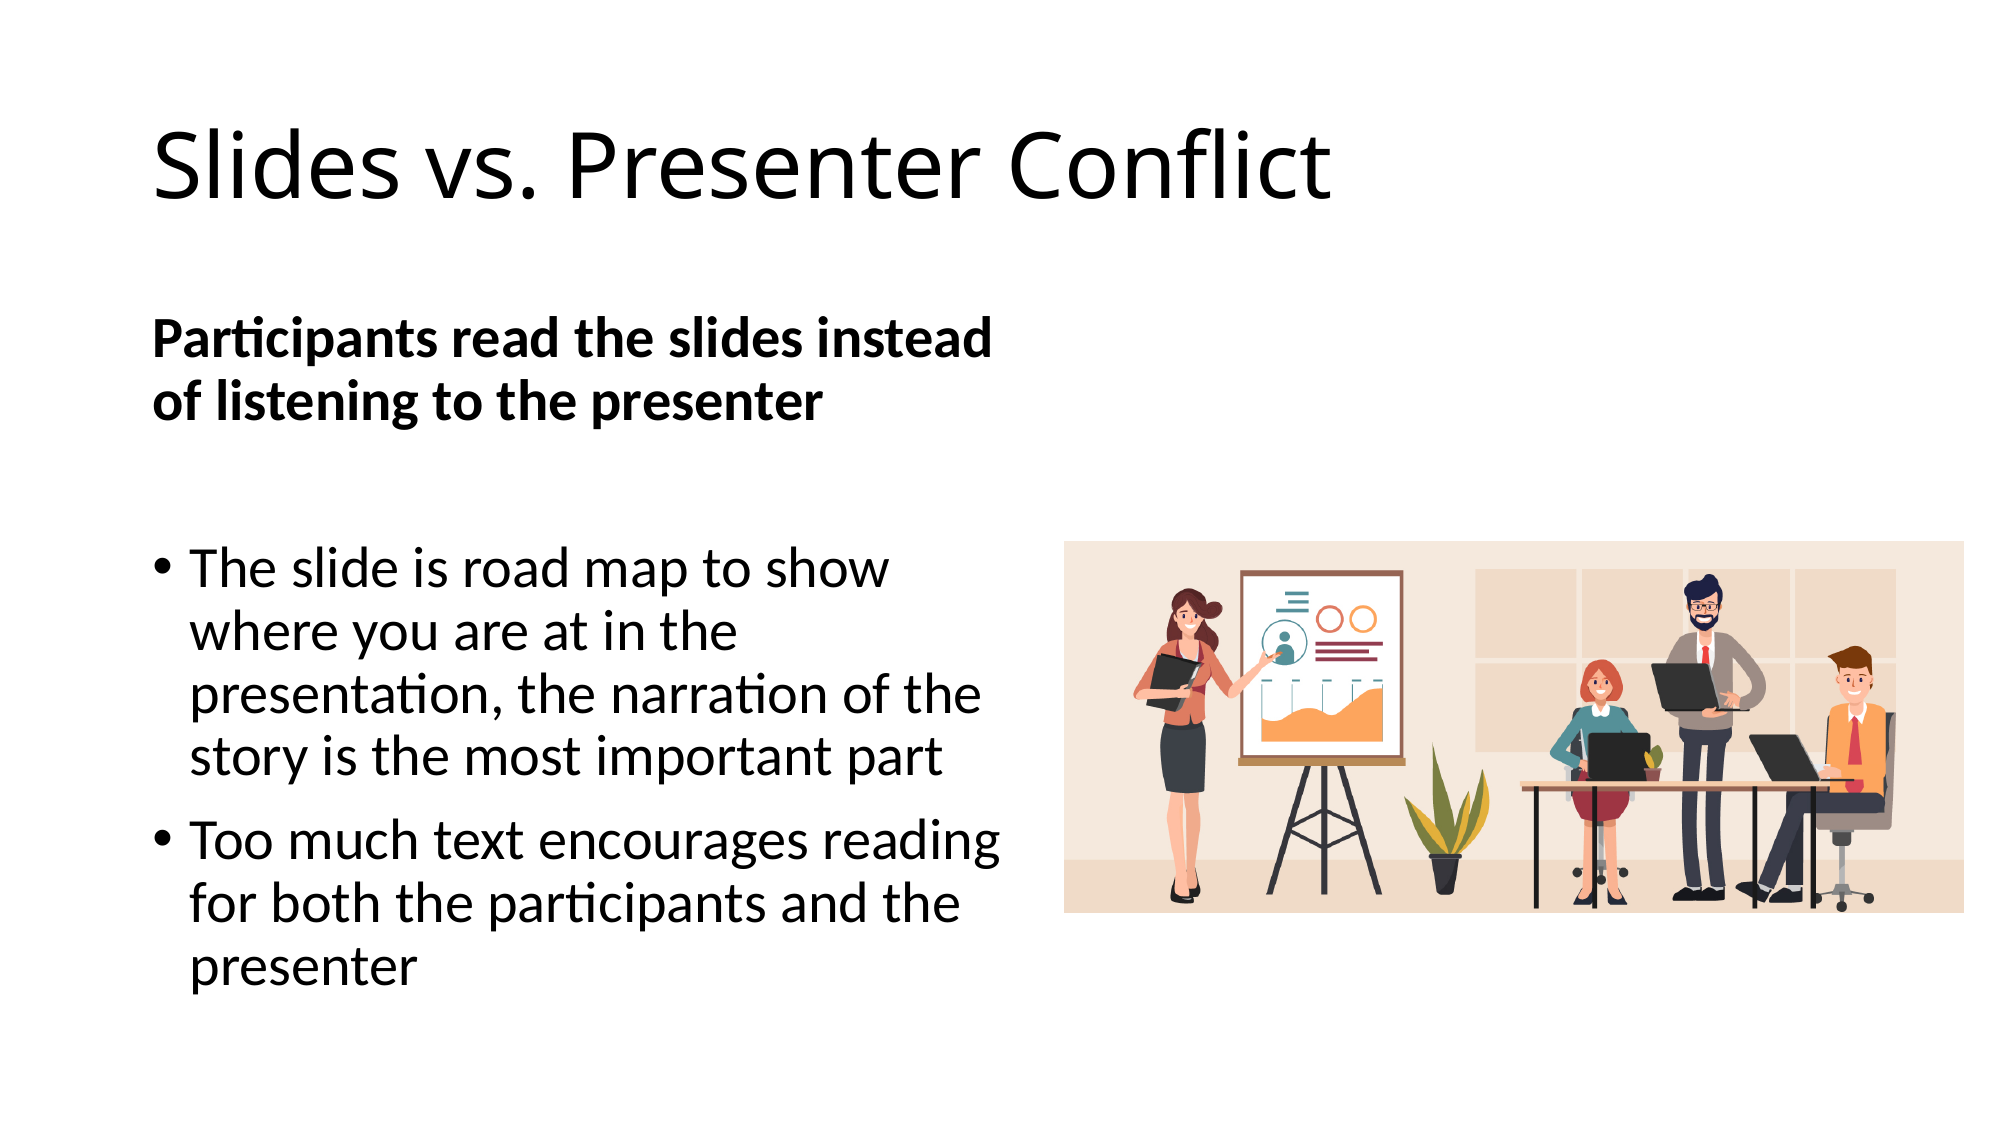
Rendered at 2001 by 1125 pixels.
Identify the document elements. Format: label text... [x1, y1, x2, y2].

picture [1064, 541, 1964, 913]
title Slides vs. Presenter Conflict [137, 59, 1863, 278]
list Participants read the slides instead of listening to the presenter The slide is road map to show where you are at in the presentation, the narration of the story is the most important part Too much text encourages reading for both the participants and the presenter [137, 299, 1042, 1014]
